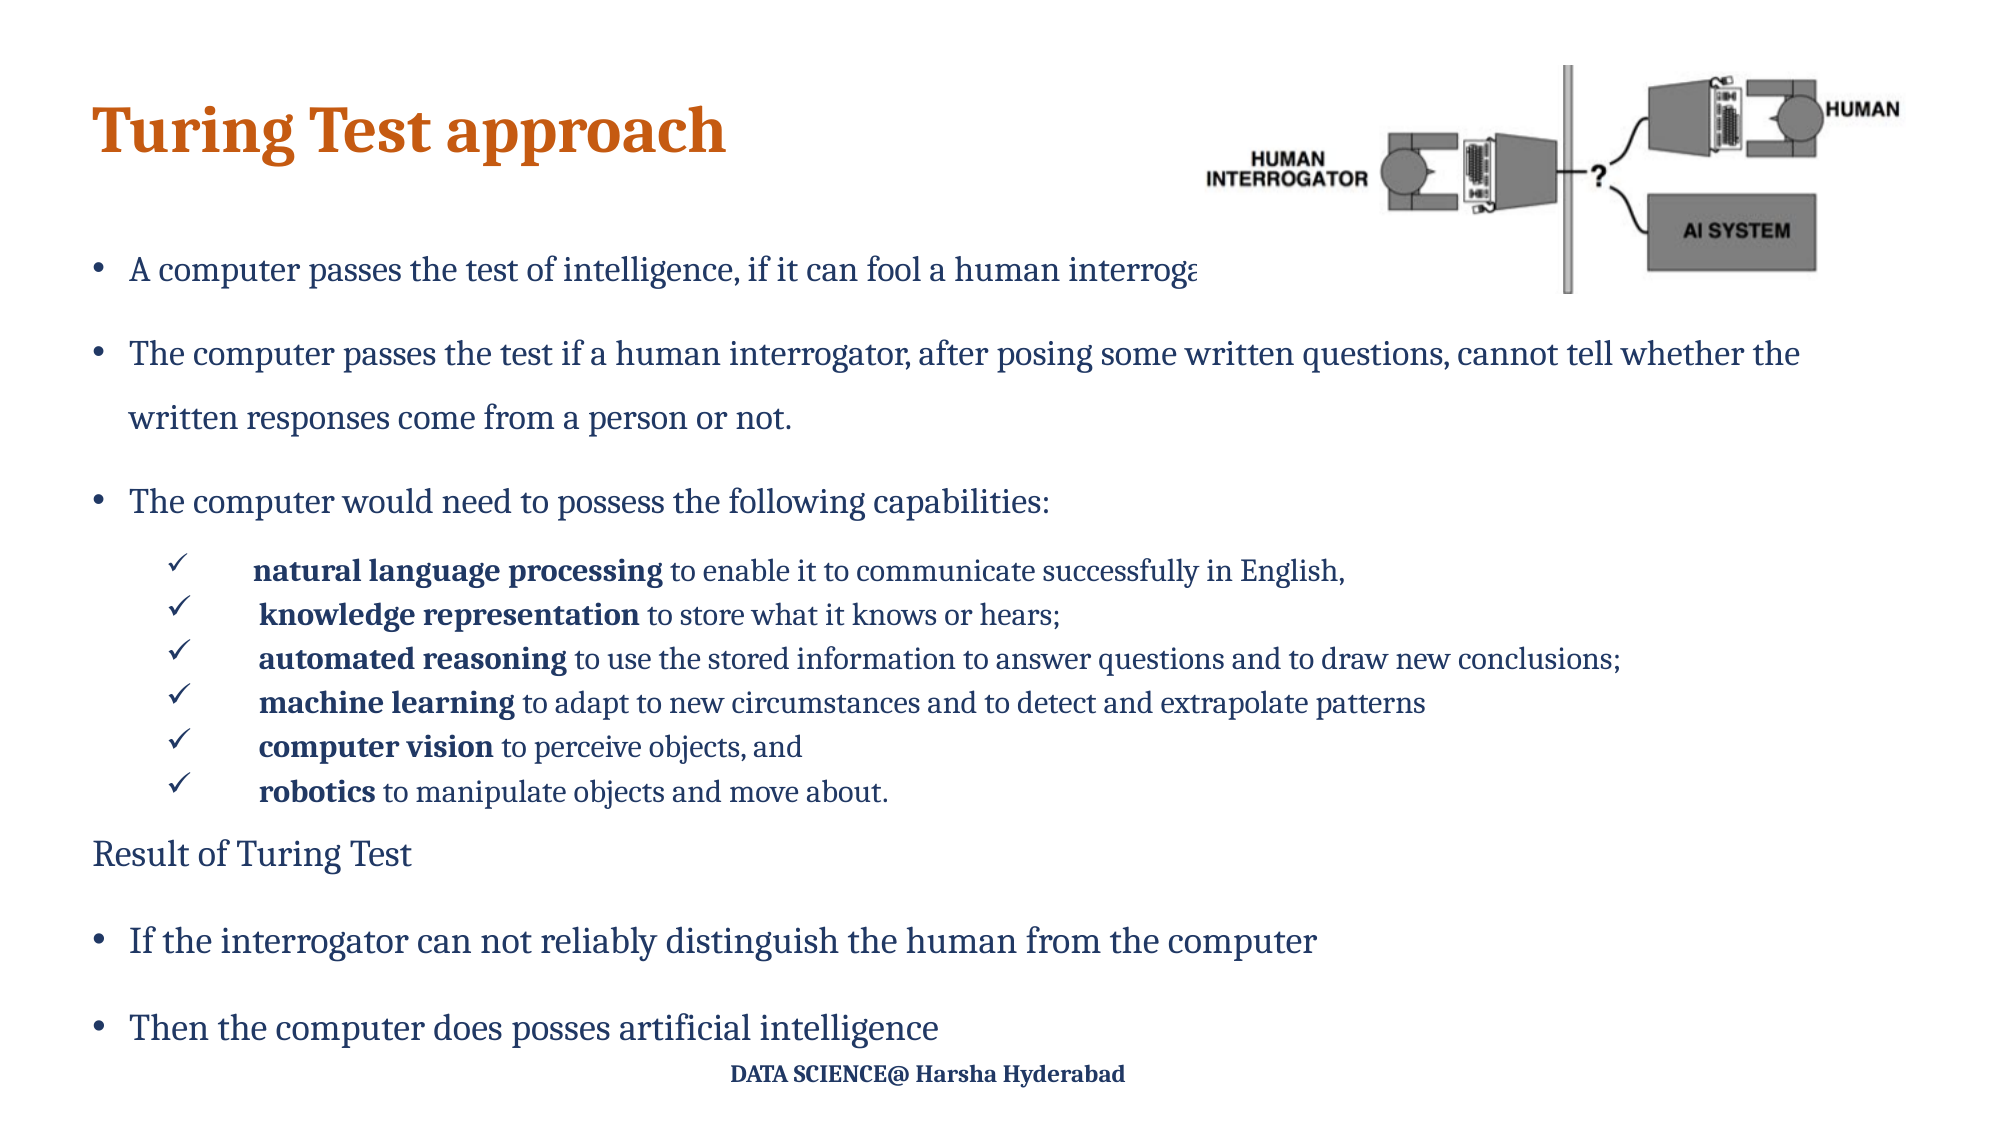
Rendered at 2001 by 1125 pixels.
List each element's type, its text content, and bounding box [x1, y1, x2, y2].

list A computer passes the test of intelligence, if it can fool a human interrogator. The computer passes the test if a human interrogator, after posing some written questions, cannot tell whether the written responses come from a person or not. The computer would need to possess the following capabilities: natural language processing to enable it to communicate successfully in English, knowledge representation to store what it knows or hears; automated reasoning to use the stored information to answer questions and to draw new conclusions; machine learning to adapt to new circumstances and to detect and extrapolate patterns computer vision to perceive objects, and robotics to manipulate objects and move about. Result of Turing Test If the interrogator can not reliably distinguish the human from the computer Then the computer does posses artificial intelligence [77, 216, 1861, 1060]
picture [1197, 64, 1923, 294]
title Turing Test approach [77, 22, 1838, 216]
footer DATA SCIENCE@ Harsha Hyderabad [662, 1042, 1338, 1103]
